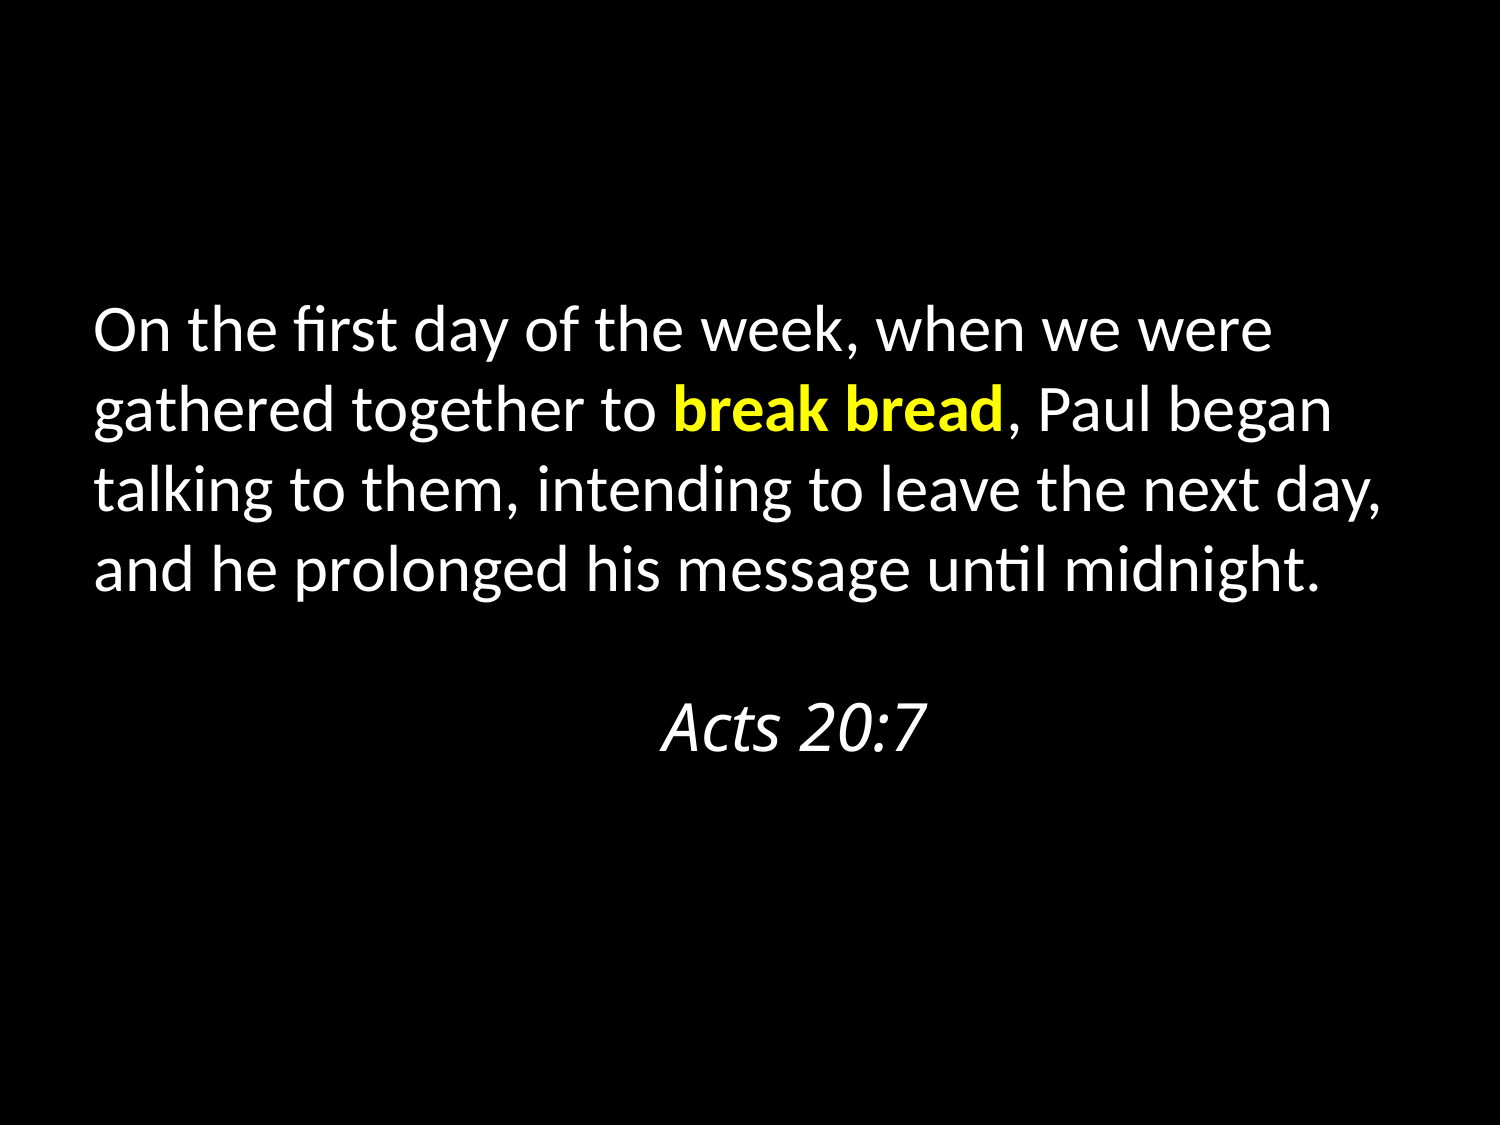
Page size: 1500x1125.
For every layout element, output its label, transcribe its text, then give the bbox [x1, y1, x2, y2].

text_box On the first day of the week, when we were gathered together to break bread, Paul began talking to them, intending to leave the next day, and he prolonged his message until midnight. Acts 20:7 [79, 277, 1421, 773]
